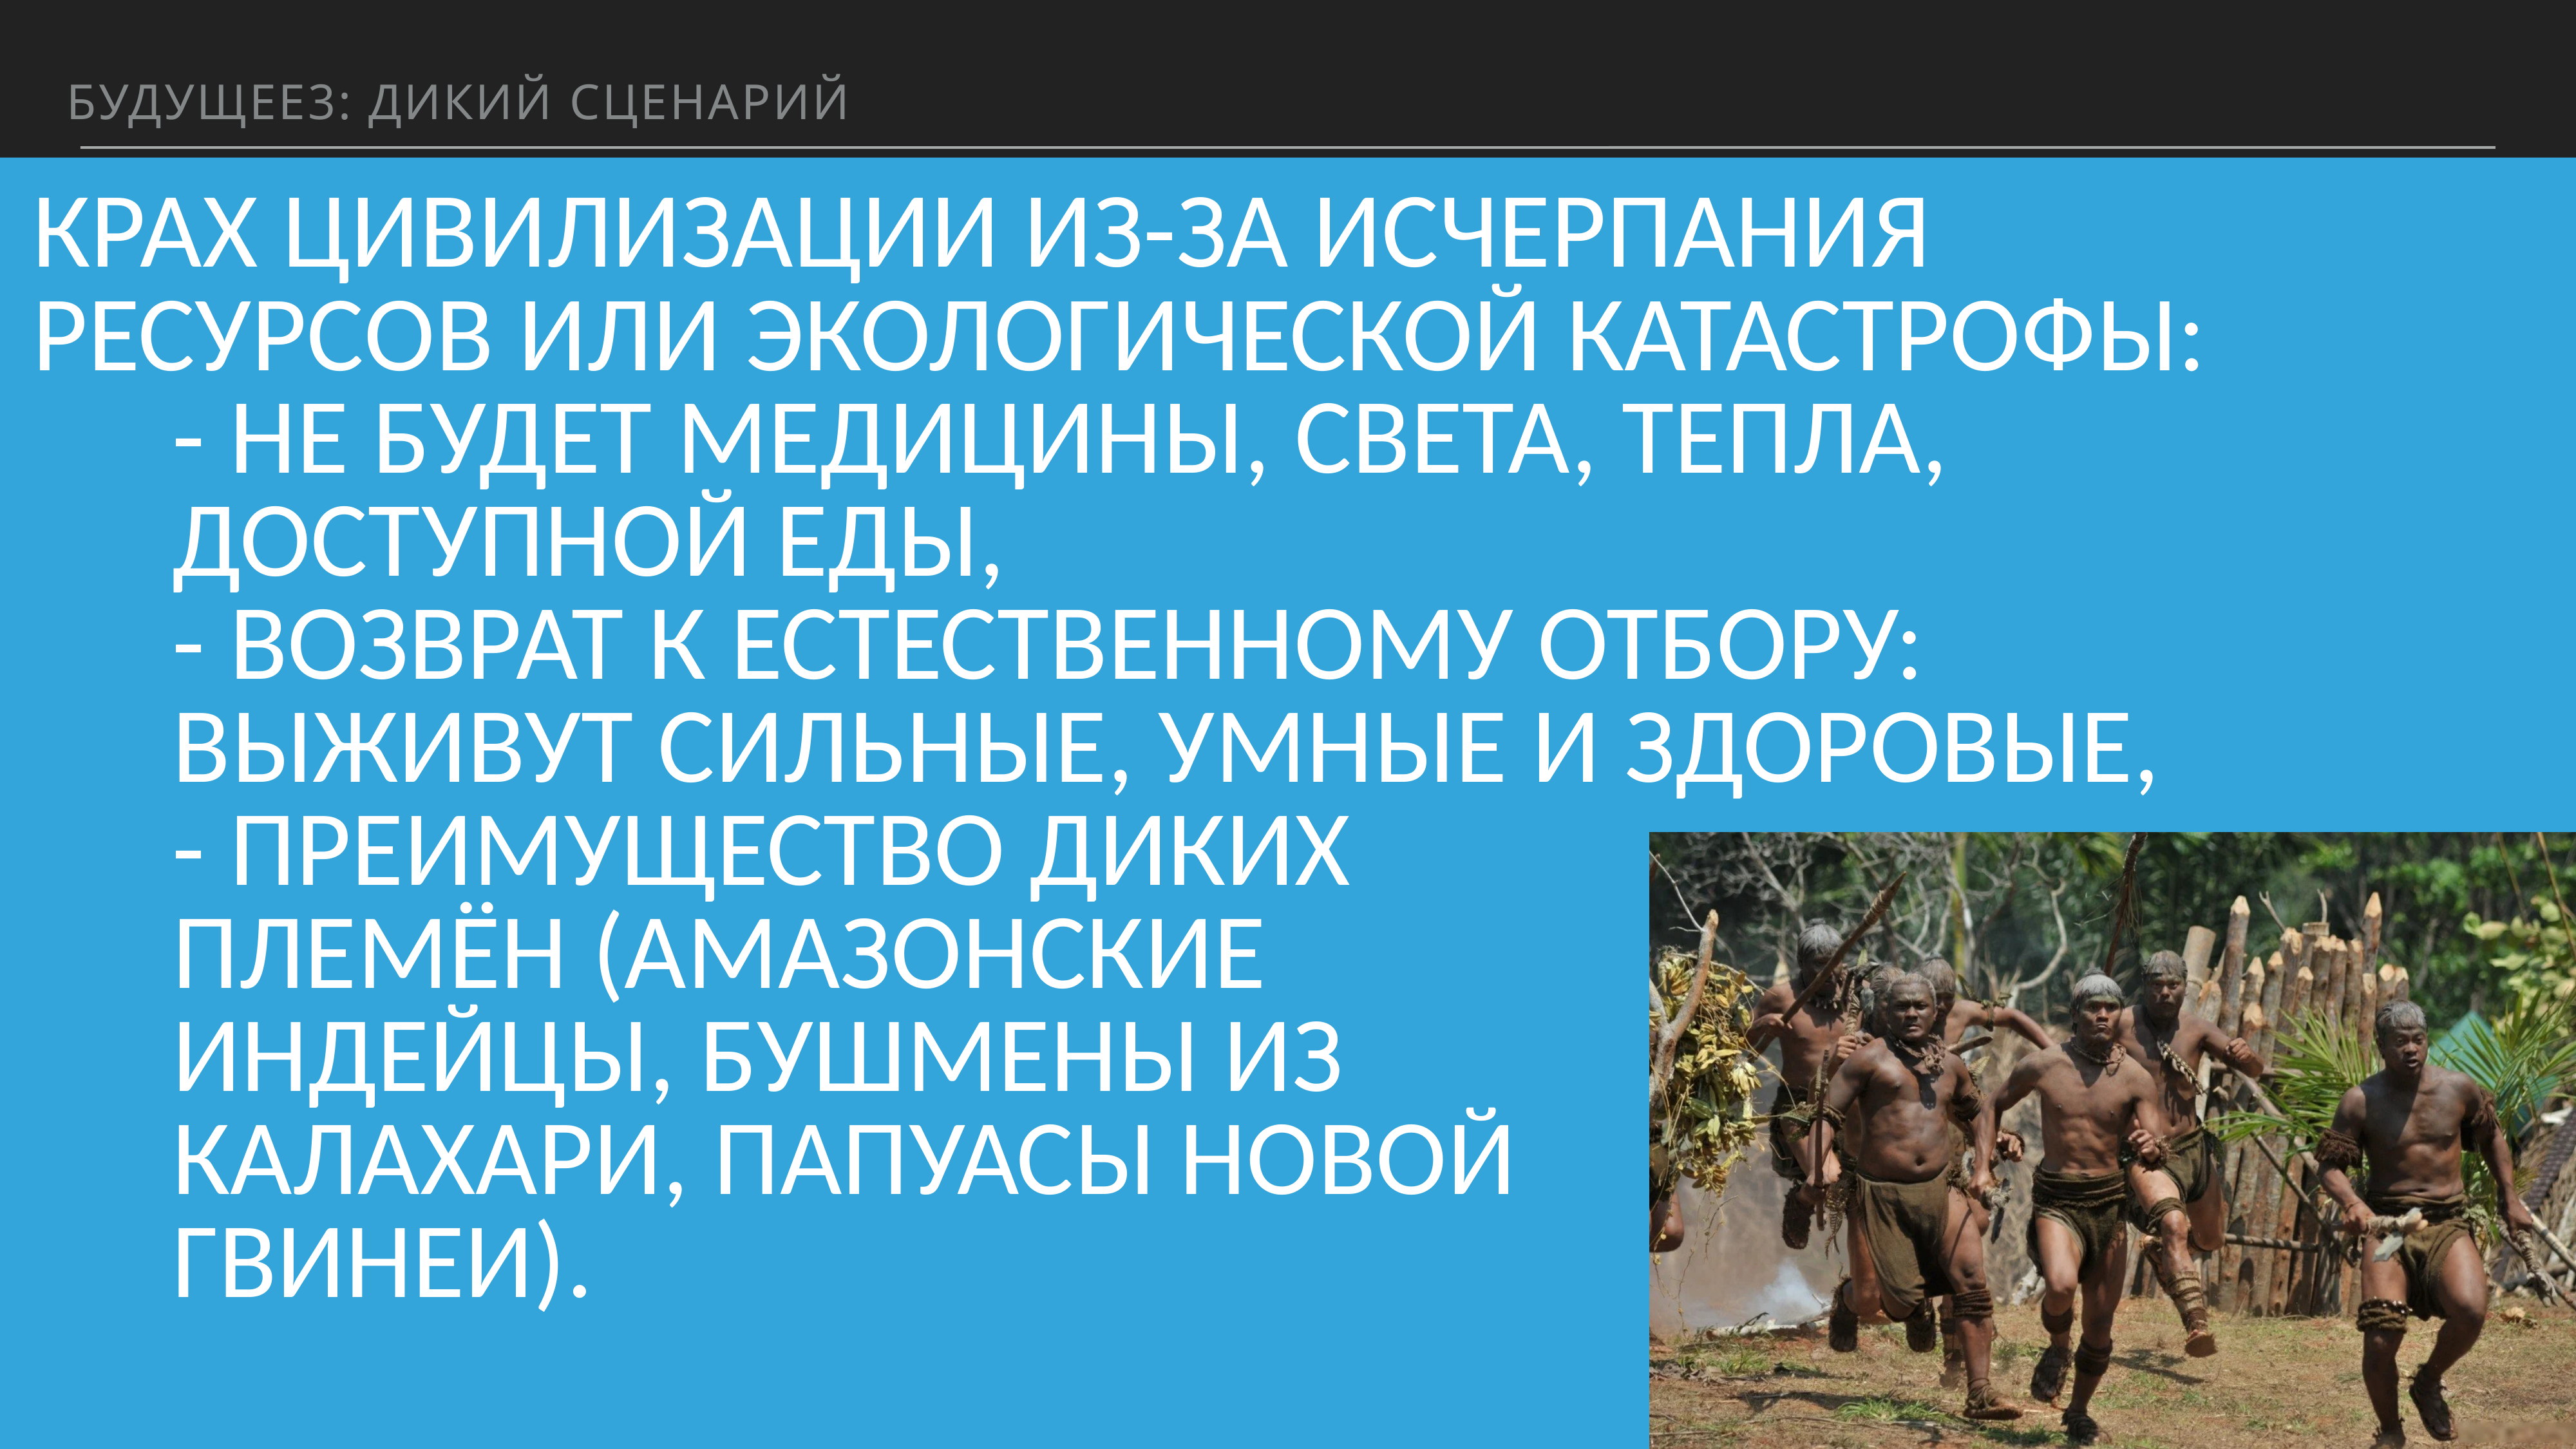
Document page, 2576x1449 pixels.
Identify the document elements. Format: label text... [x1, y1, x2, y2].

list БУДУЩЕе3: дикий сценарий [61, 76, 2275, 135]
text_box Крах цивилизации из-за исчерпания ресурсов или экологической катастрофы: - не будет медицины, света, тепла, доступной еды, - возврат к естественному отбору: выживут сильные, умные и здоровые, - преимущество диких племён (амазонские индейцы, бушмены из Калахари, папуасы Новой гвинеи). [27, 179, 2275, 1323]
picture [1649, 832, 2576, 1449]
